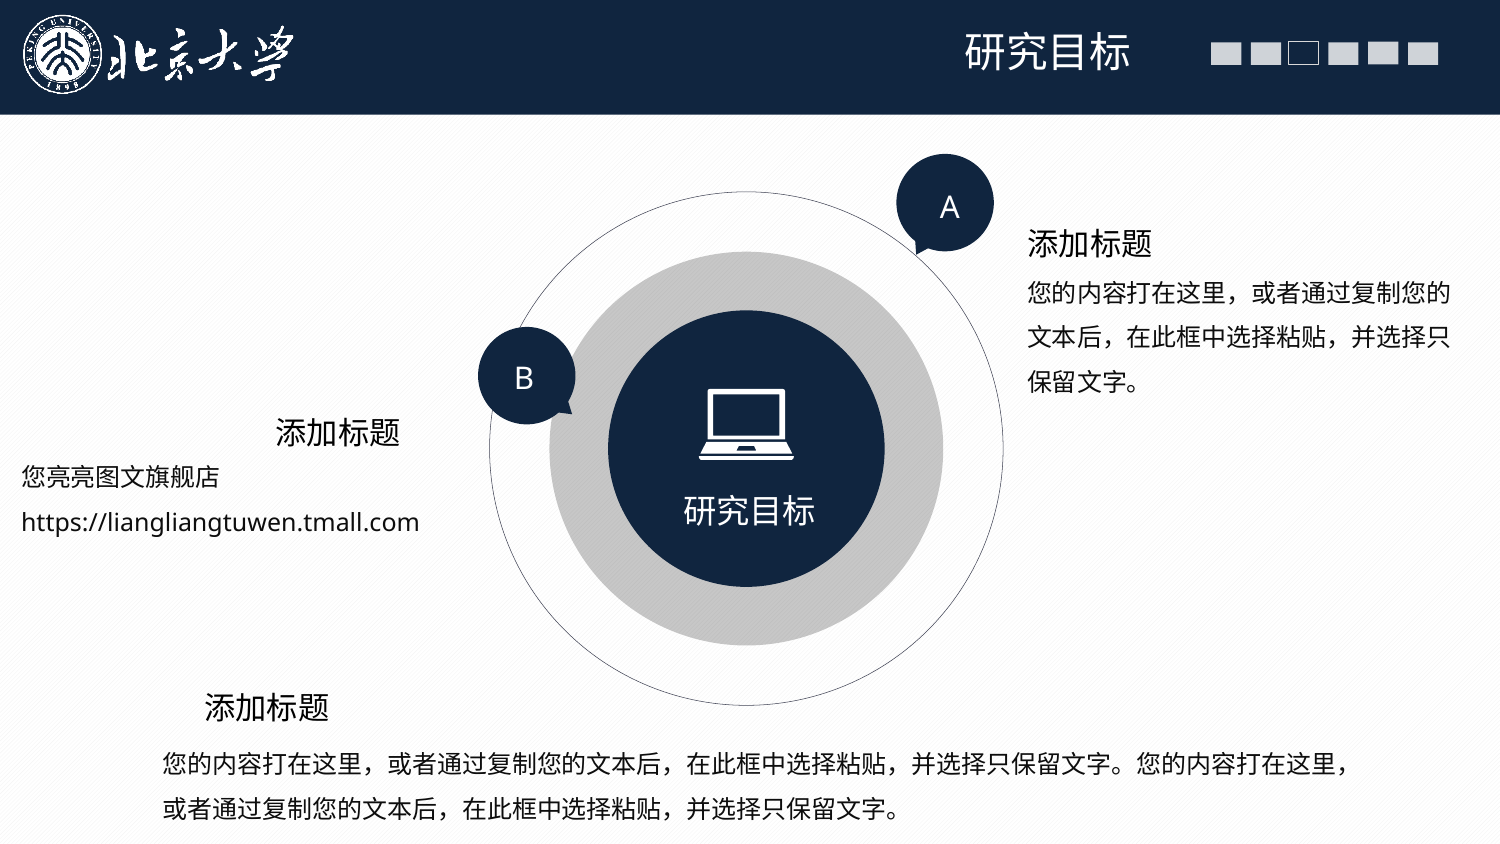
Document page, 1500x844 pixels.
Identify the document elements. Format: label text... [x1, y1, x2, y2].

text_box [894, 153, 993, 262]
list 研究目标 [532, 18, 1147, 94]
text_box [607, 310, 885, 588]
picture [18, 12, 296, 96]
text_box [147, 680, 1400, 844]
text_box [6, 406, 477, 586]
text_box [1012, 216, 1483, 402]
text_box [487, 189, 1006, 679]
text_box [477, 329, 586, 428]
